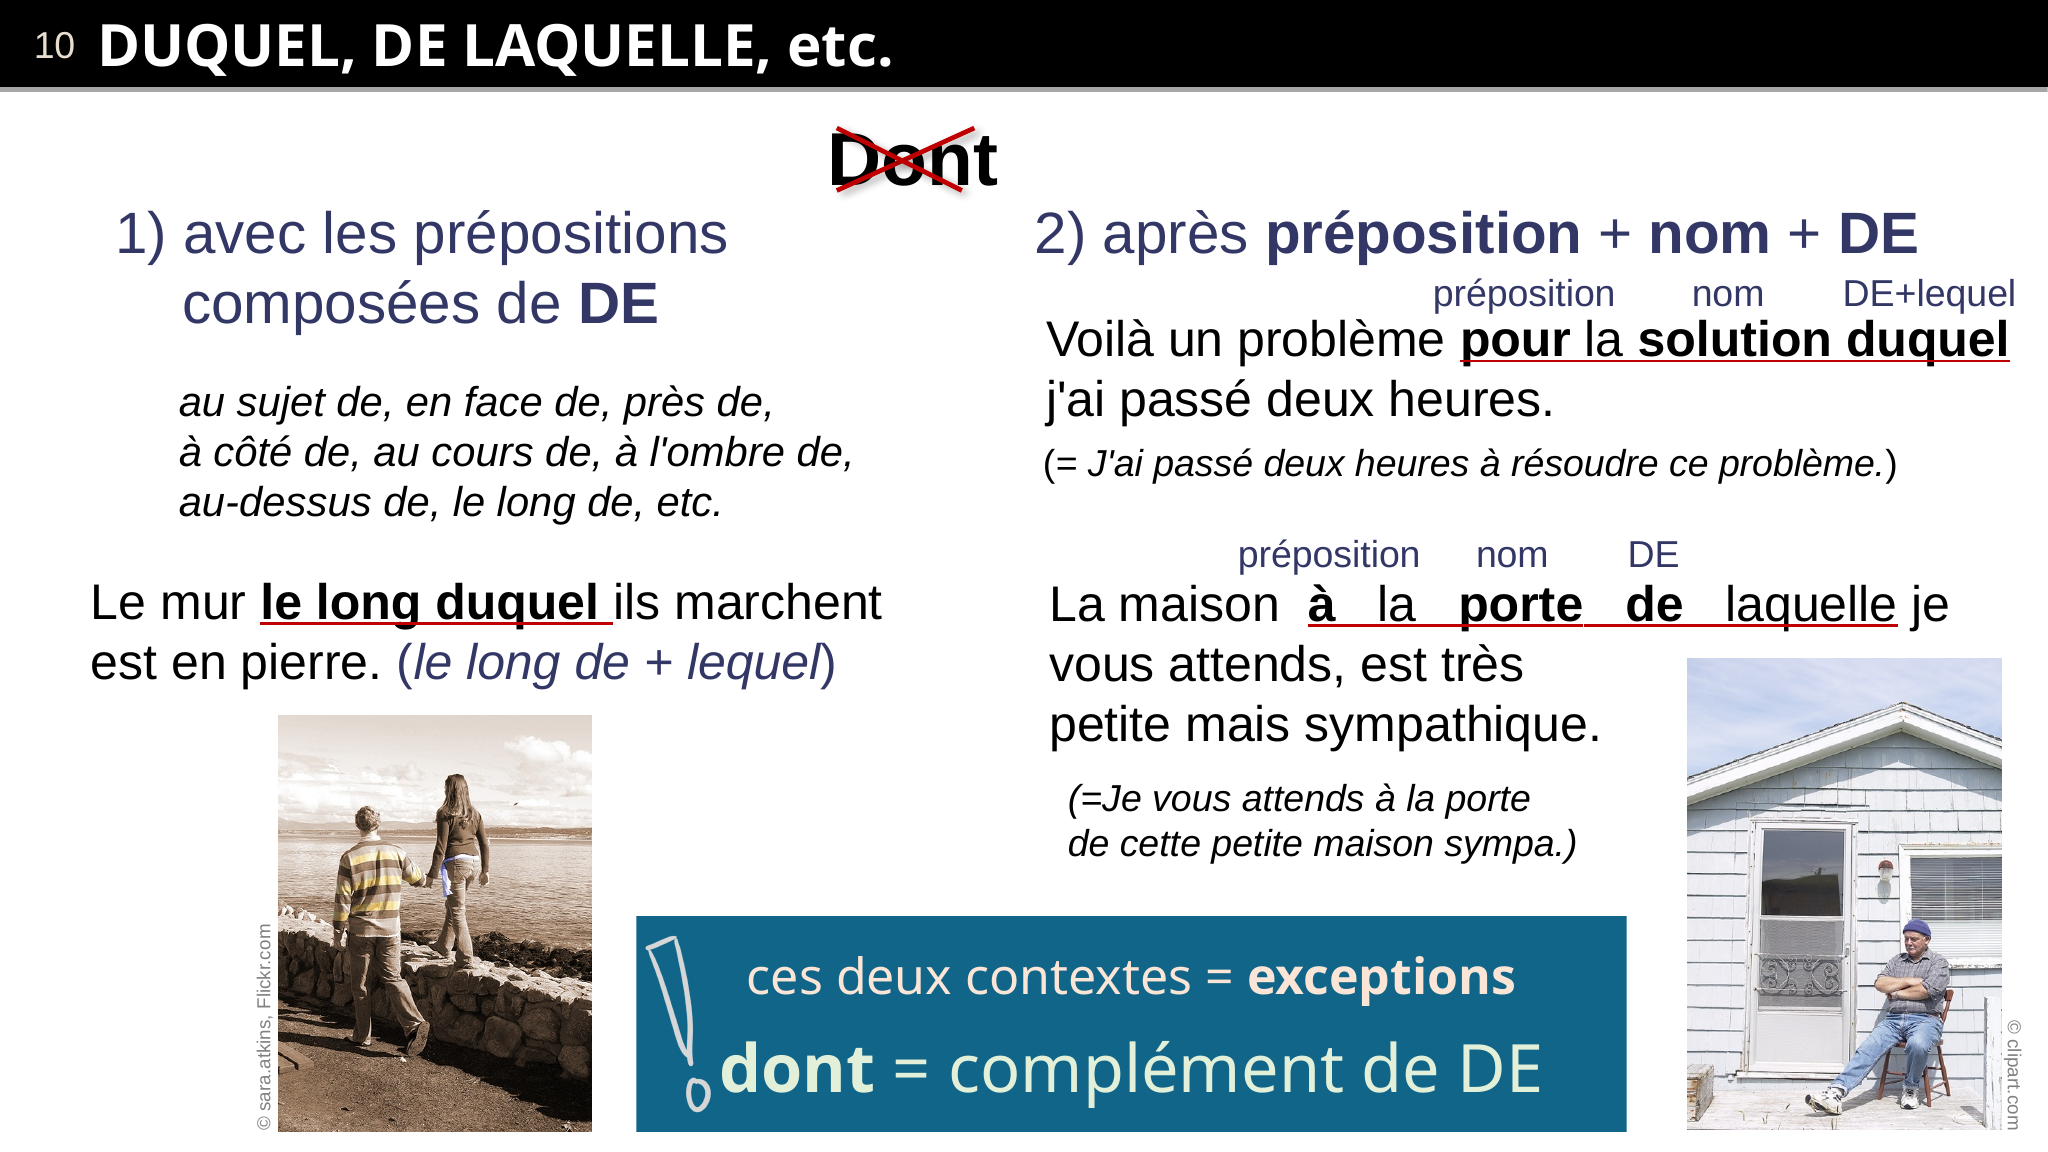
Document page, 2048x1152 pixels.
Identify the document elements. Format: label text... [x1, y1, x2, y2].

text_box 1) avec les prépositions composées de DE [91, 188, 929, 343]
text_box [617, 915, 1646, 1133]
text_box nom [1677, 261, 1780, 322]
text_box DE [1613, 522, 1695, 583]
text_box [836, 127, 963, 191]
text_box (= J'ai passé deux heures à résoudre ce problème.) [1028, 431, 2019, 492]
text_box Voilà un problème pour la solution duquel j'ai passé deux heures. [1031, 299, 2039, 435]
text_box Dont [812, 102, 1014, 208]
text_box La maison à la porte de laquelle je vous attends, est très petite mais sympathique. [1034, 563, 2048, 759]
text_box préposition [1223, 522, 1436, 583]
text_box DE+lequel [1827, 261, 2032, 322]
text_box préposition [1418, 261, 1631, 322]
text_box (=Je vous attends à la porte de cette petite maison sympa.) [1053, 766, 1613, 871]
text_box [244, 714, 592, 1147]
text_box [1687, 658, 2035, 1147]
text_box Le mur le long duquel ils marchent est en pierre. (le long de + lequel) [76, 562, 951, 697]
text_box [963, 127, 975, 191]
title DUQUEL, DE LAQUELLE, etc. [91, 1, 2019, 86]
text_box au sujet de, en face de, près de, à côté de, au cours de, à l'ombre de, au-dessus de, le long de, etc. [163, 367, 887, 532]
text_box 2) après préposition + nom + DE [1019, 188, 1934, 273]
text_box nom [1461, 522, 1564, 583]
